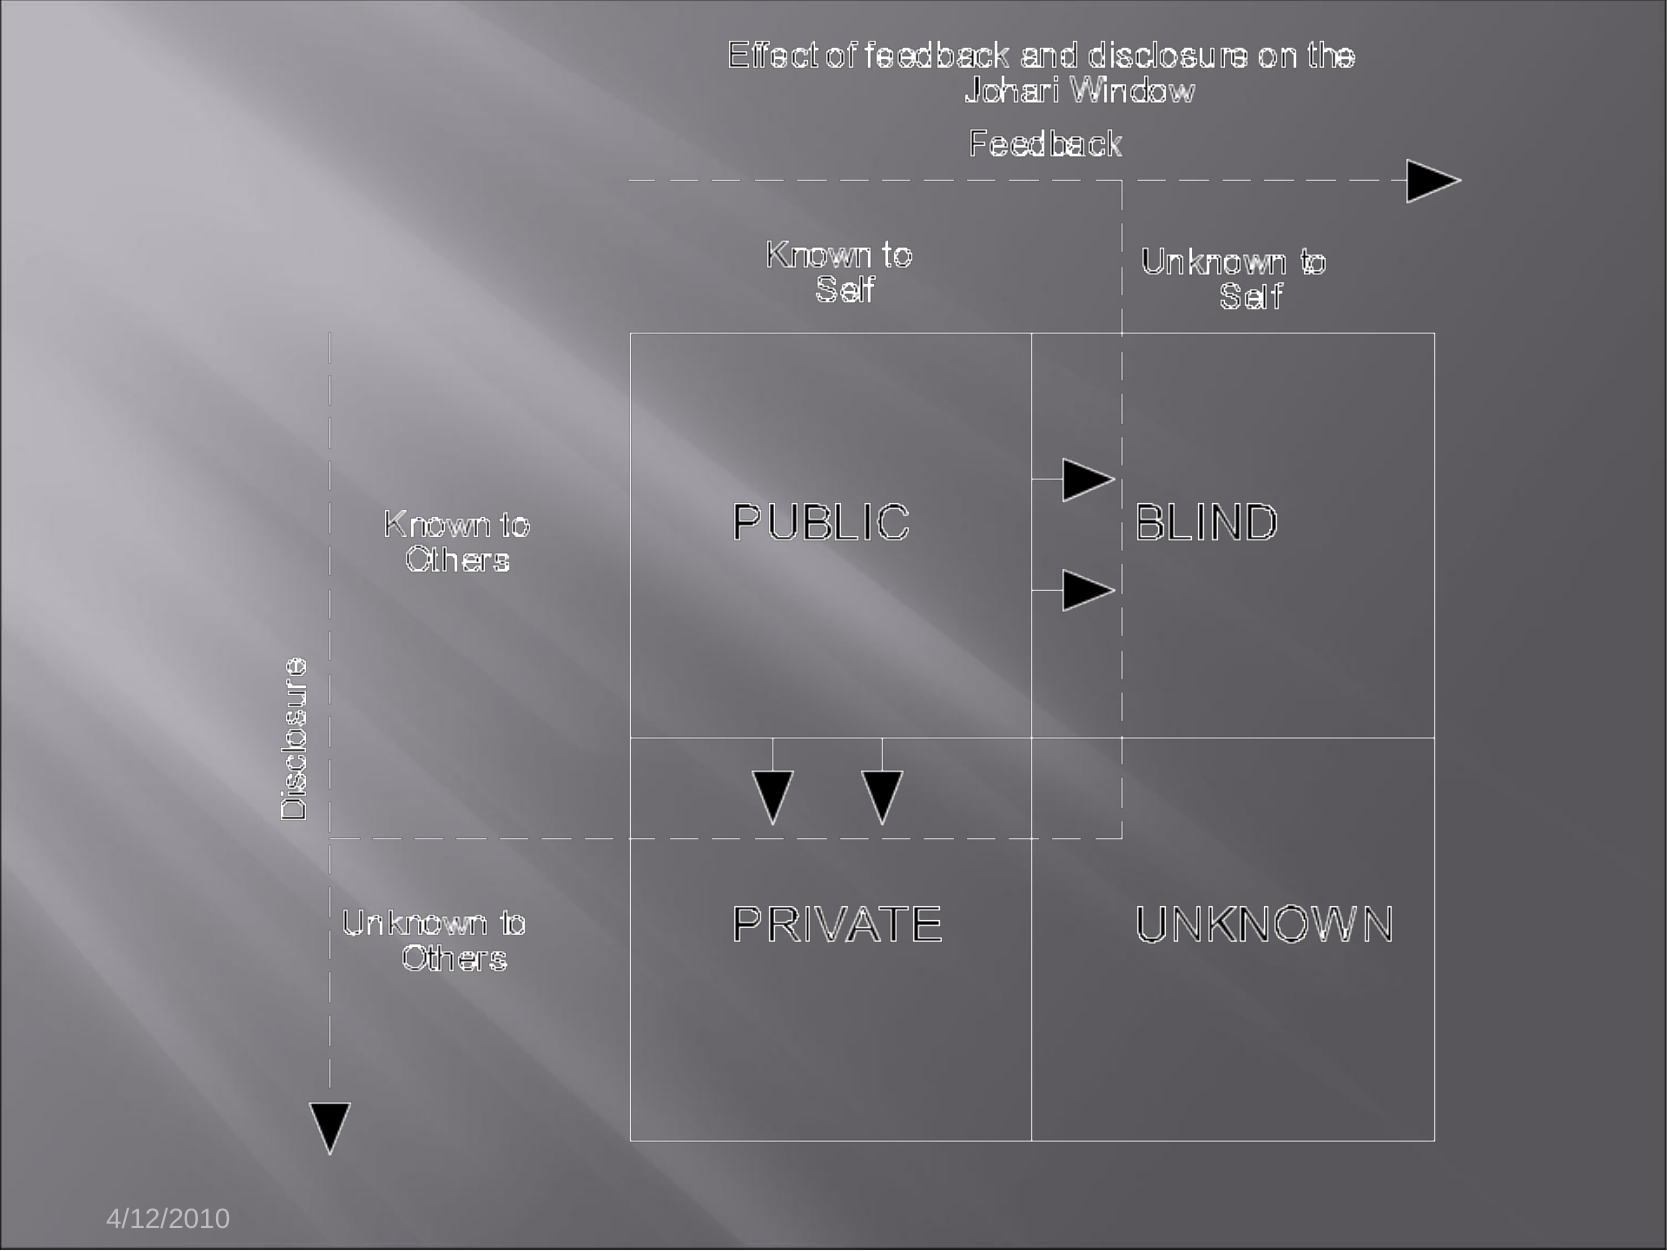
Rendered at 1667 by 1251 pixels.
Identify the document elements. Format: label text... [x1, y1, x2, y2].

picture [0, 0, 1667, 1250]
text_box [279, 39, 1462, 1158]
text_box 4/12/2010 [100, 1177, 468, 1241]
